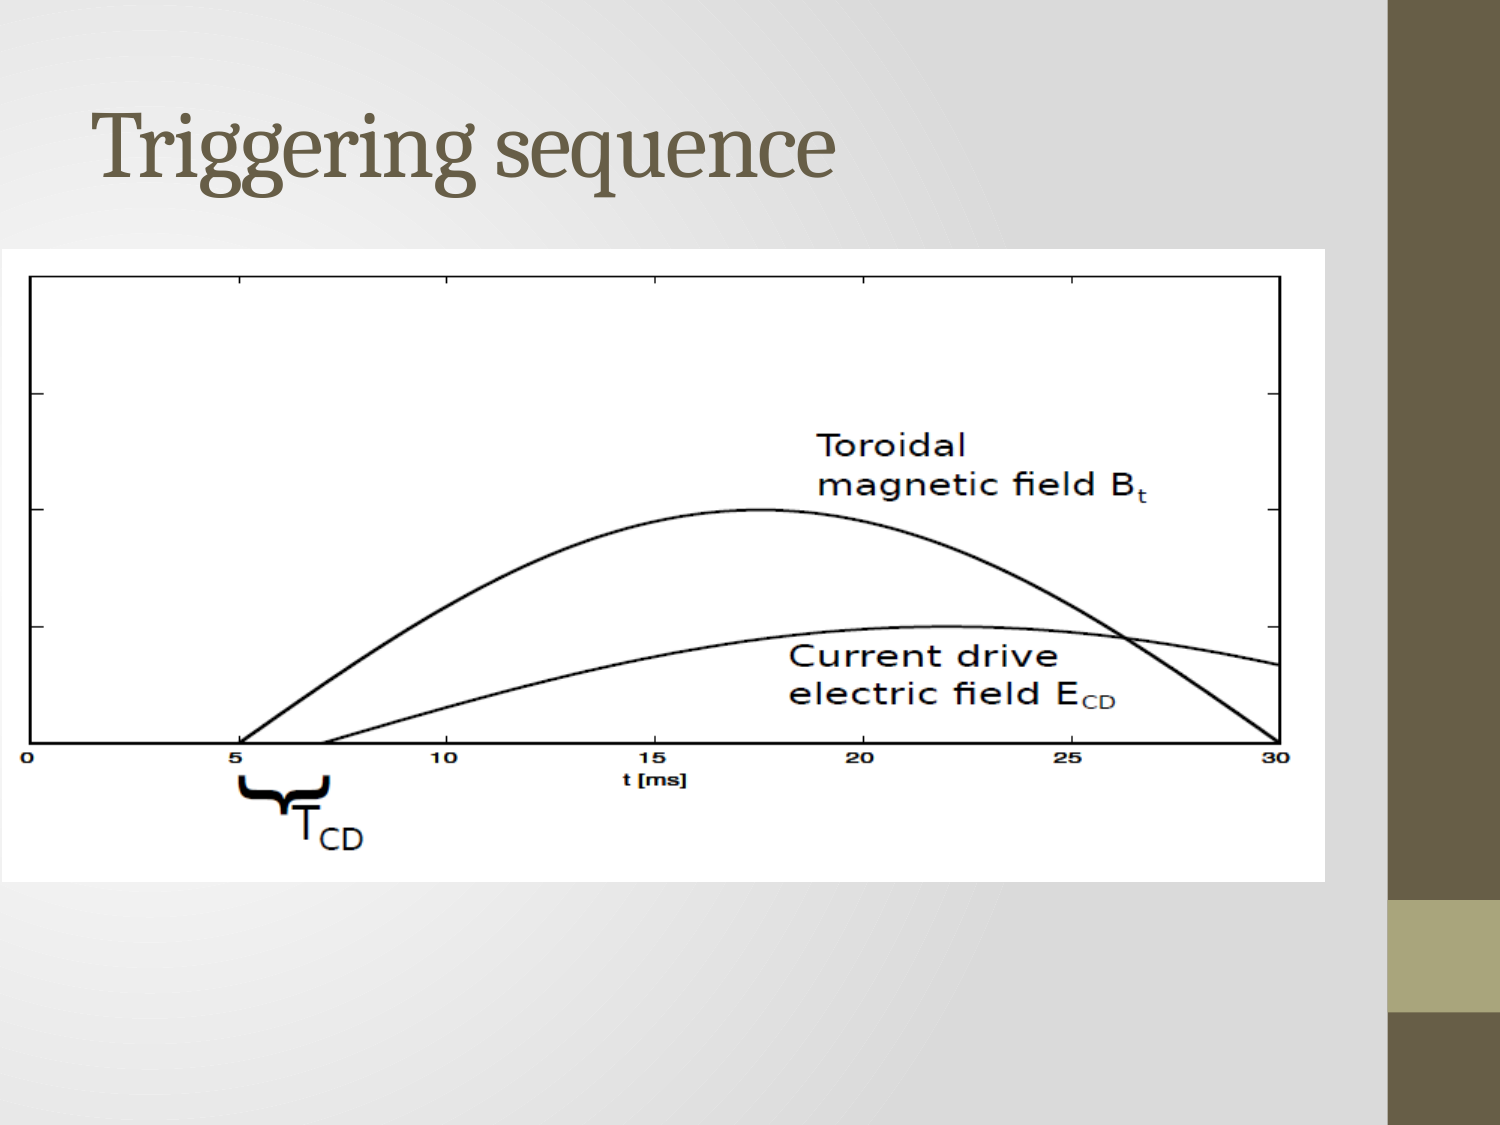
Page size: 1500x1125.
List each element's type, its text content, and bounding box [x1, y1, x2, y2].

picture [1, 249, 1326, 882]
title Triggering sequence [75, 45, 1325, 233]
